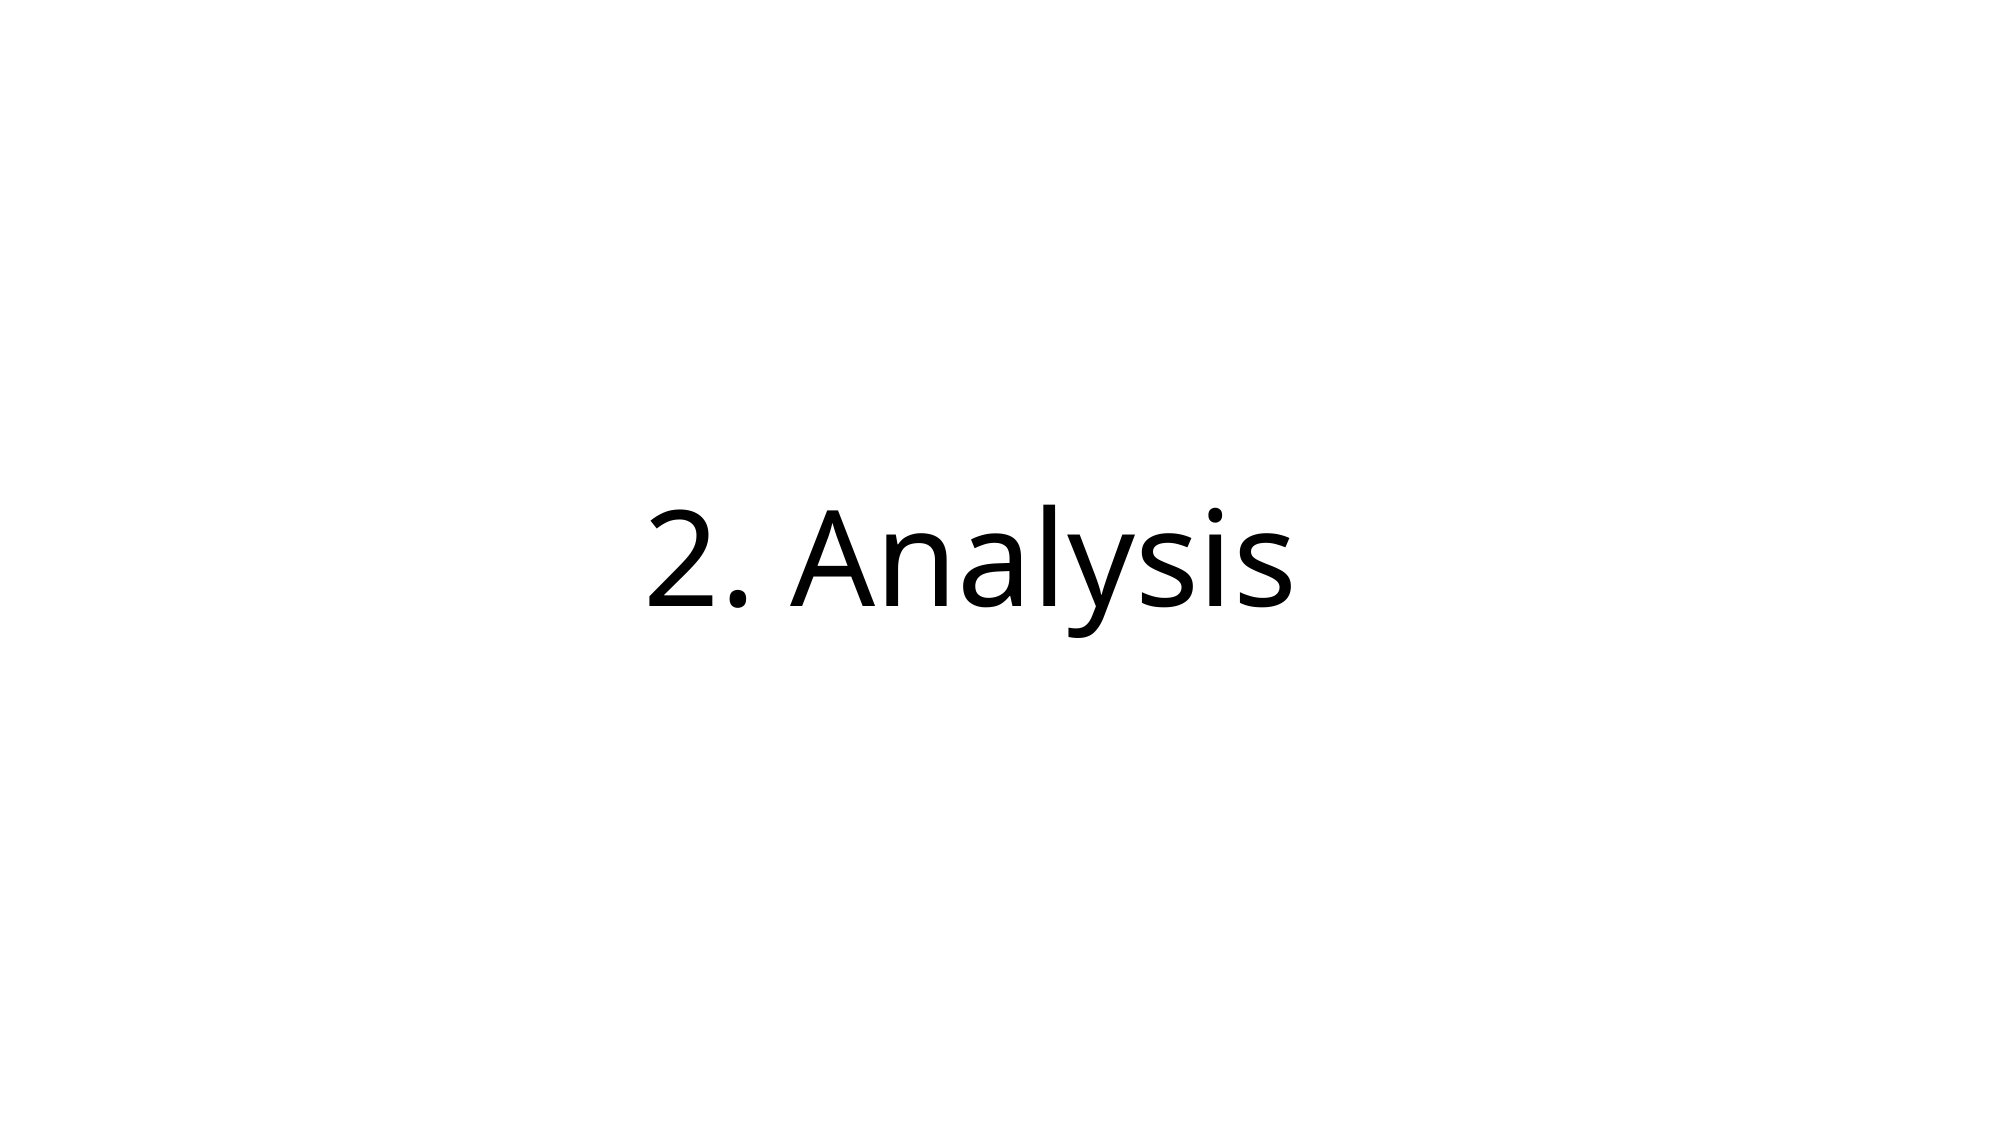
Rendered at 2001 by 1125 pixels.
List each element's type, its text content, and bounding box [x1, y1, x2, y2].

title 2. Analysis [108, 455, 1834, 673]
